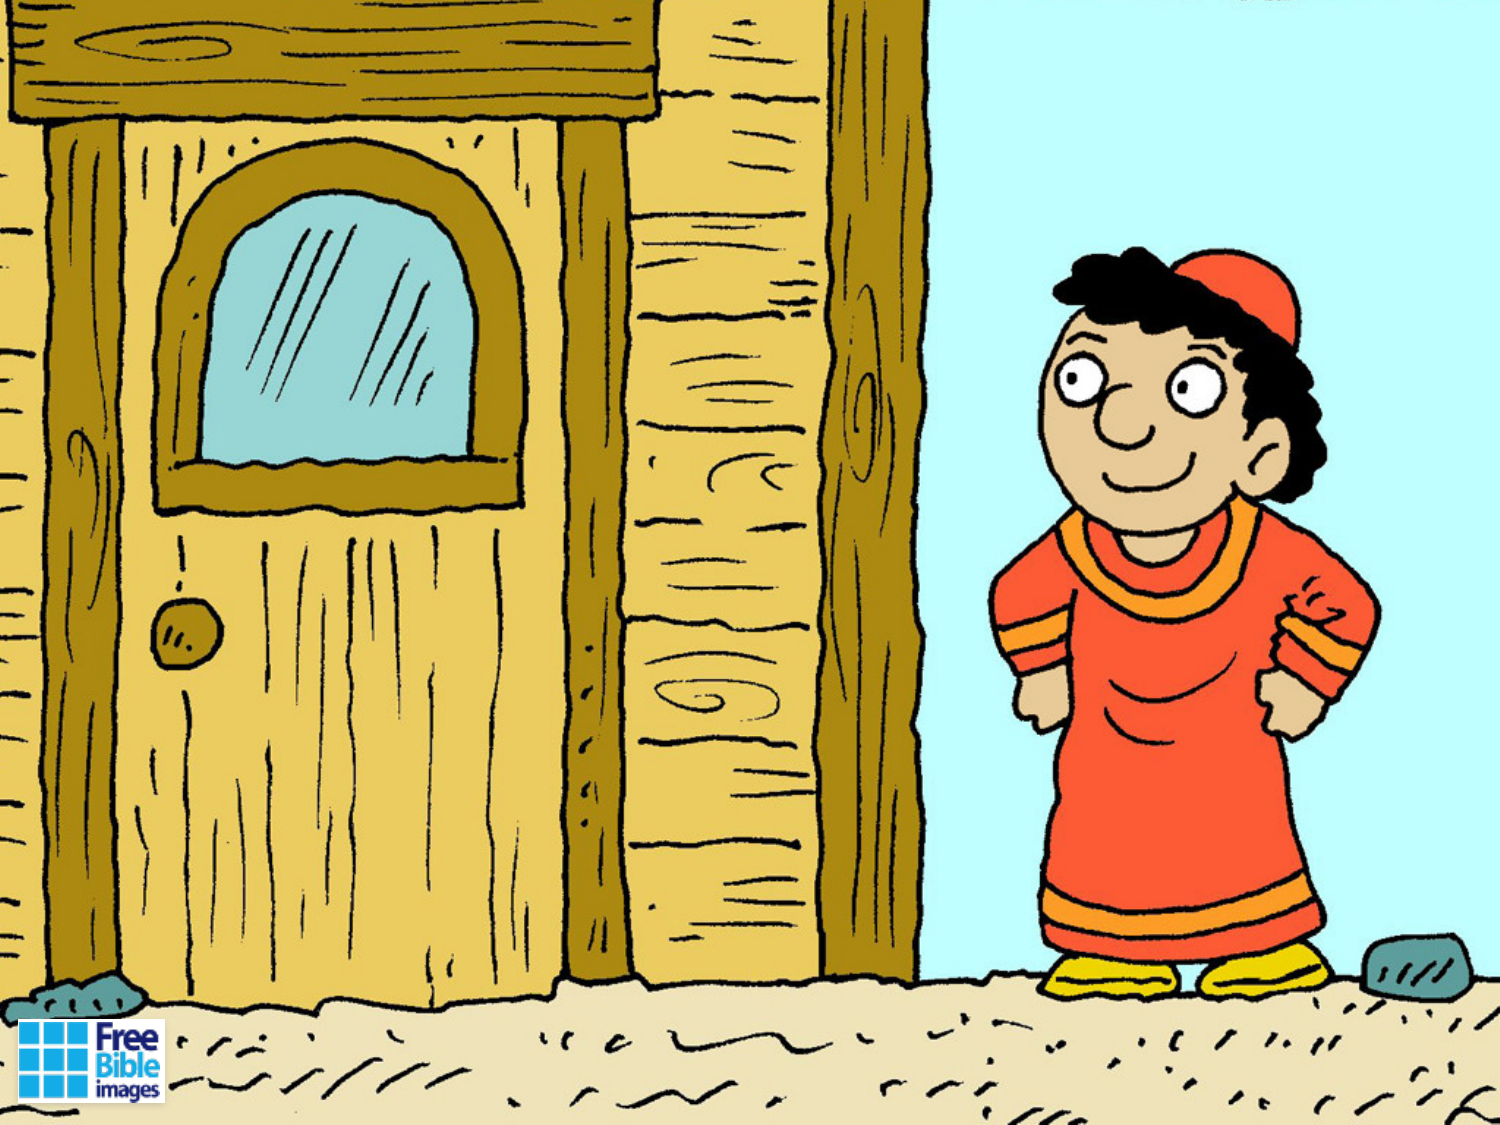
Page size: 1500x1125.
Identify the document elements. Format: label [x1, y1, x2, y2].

text_box [18, 1019, 165, 1103]
picture [0, 0, 1500, 1125]
